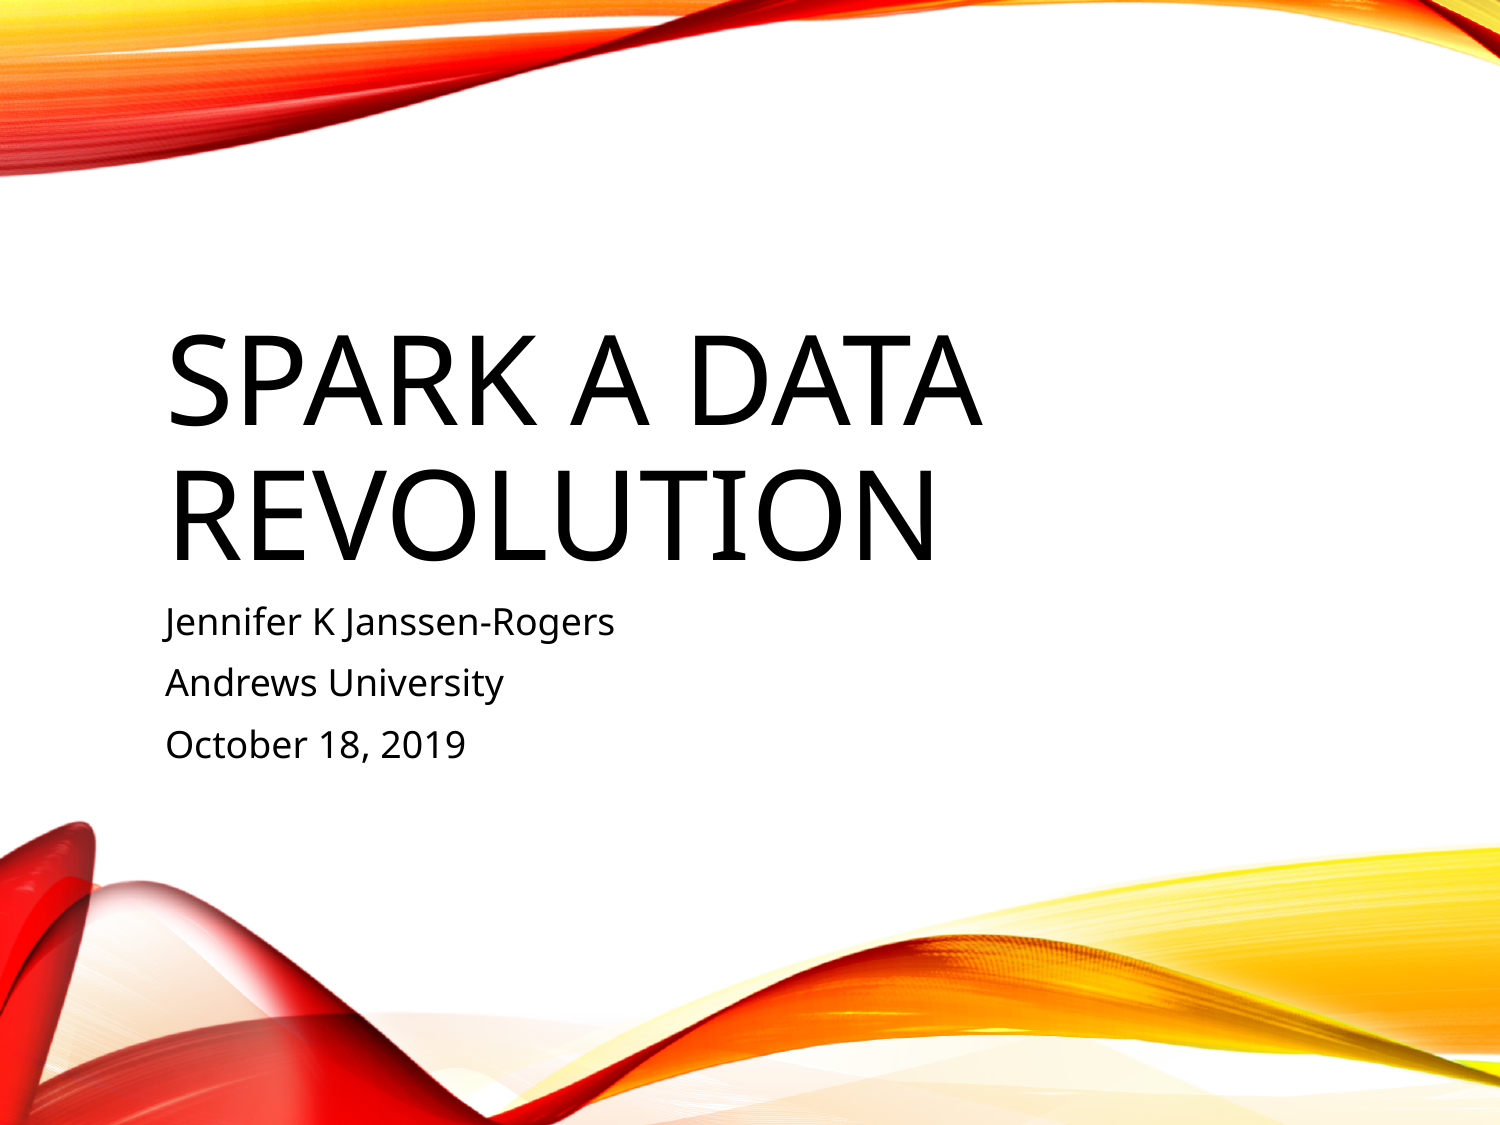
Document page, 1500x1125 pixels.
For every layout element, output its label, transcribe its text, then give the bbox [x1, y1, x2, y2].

picture [0, 0, 1500, 178]
title Spark a Data Revolution [150, 295, 1350, 595]
picture [0, 819, 1500, 1125]
subtitle Jennifer K Janssen-Rogers Andrews University October 18, 2019 [150, 595, 1350, 709]
